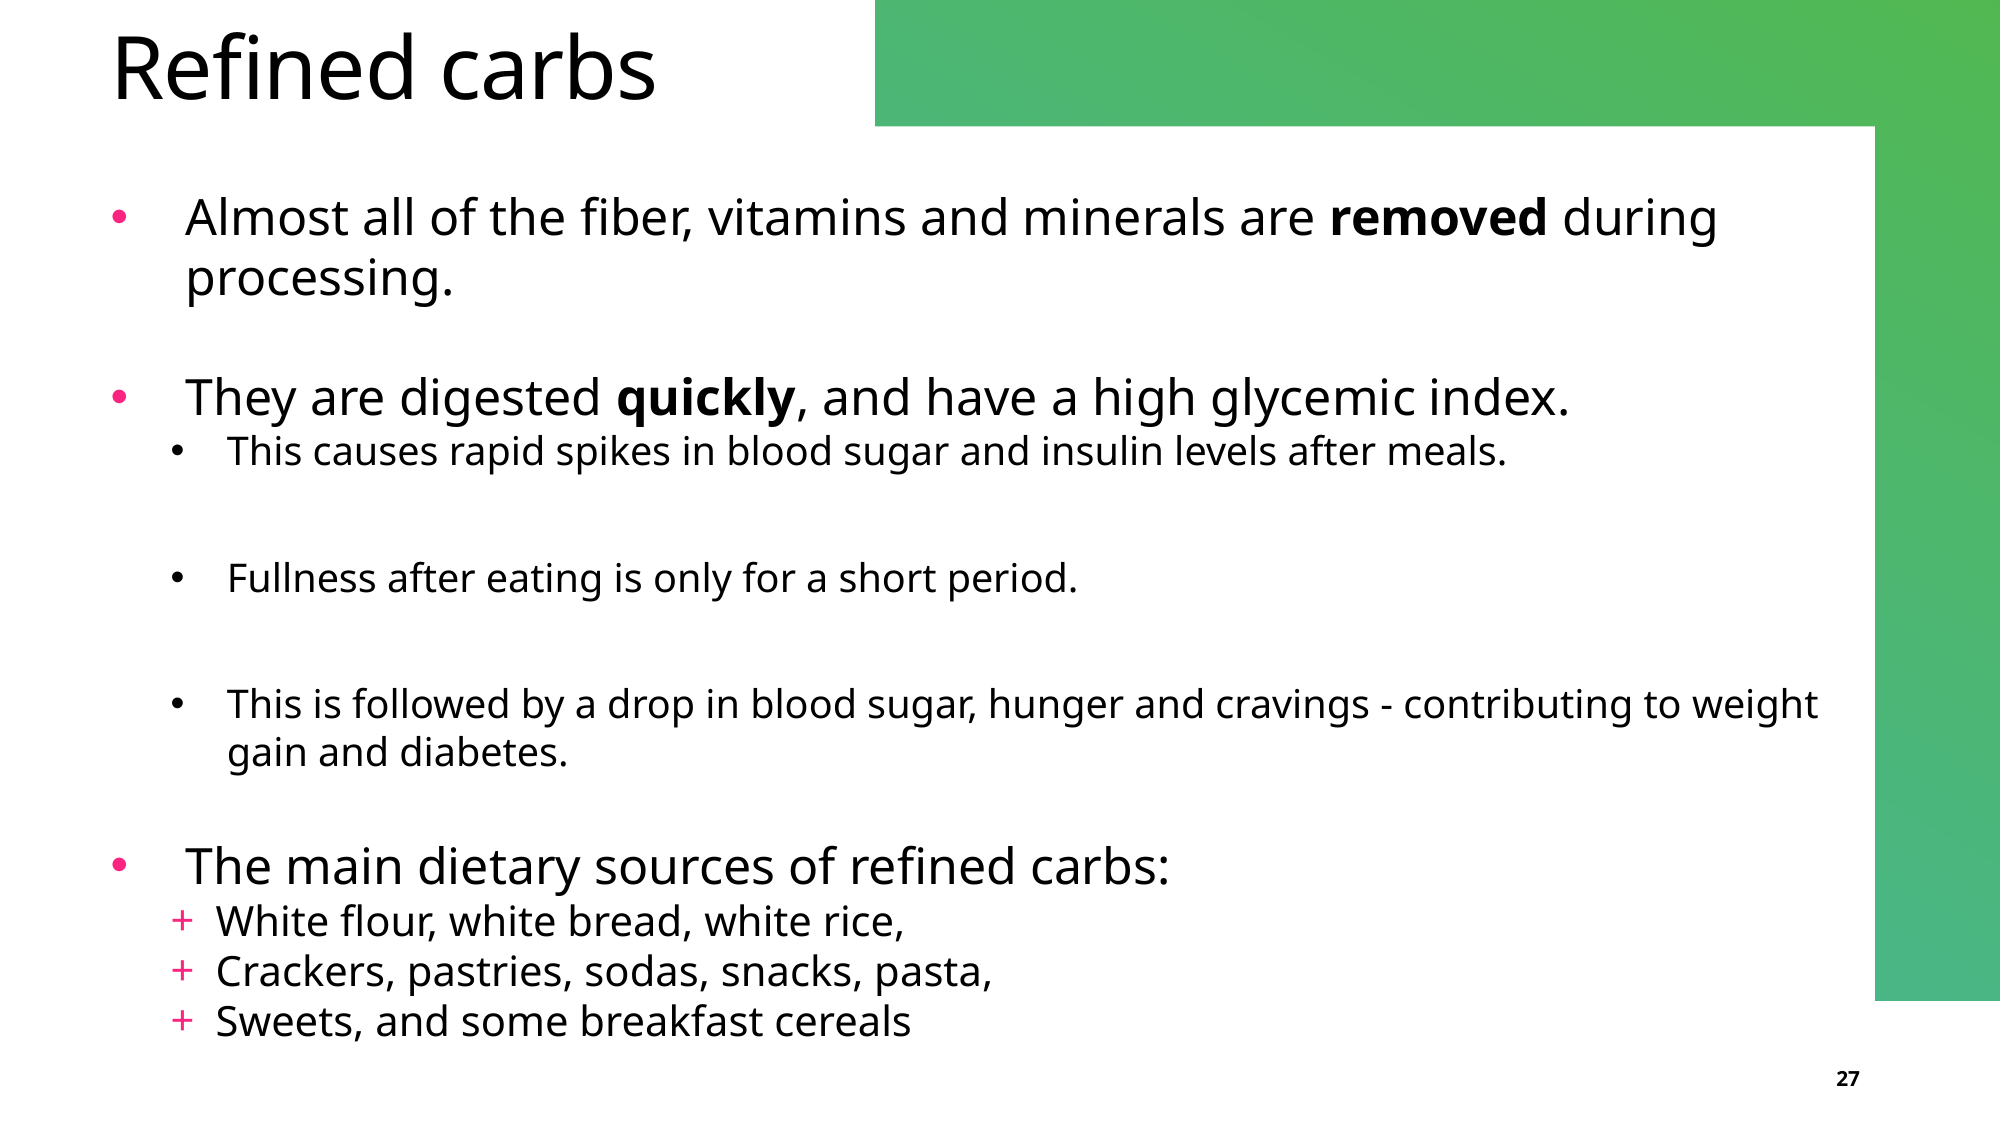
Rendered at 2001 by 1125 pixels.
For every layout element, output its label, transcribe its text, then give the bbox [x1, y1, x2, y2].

title Refined carbs [95, 12, 909, 178]
slide_number 27 [1788, 1050, 1875, 1110]
list Almost all of the fiber, vitamins and minerals are removed during processing. They are digested quickly, and have a high glycemic index. This causes rapid spikes in blood sugar and insulin levels after meals. Fullness after eating is only for a short period. This is followed by a drop in blood sugar, hunger and cravings - contributing to weight gain and diabetes. The main dietary sources of refined carbs: White flour, white bread, white rice, Crackers, pastries, sodas, snacks, pasta, Sweets, and some breakfast cereals [95, 178, 1875, 1050]
